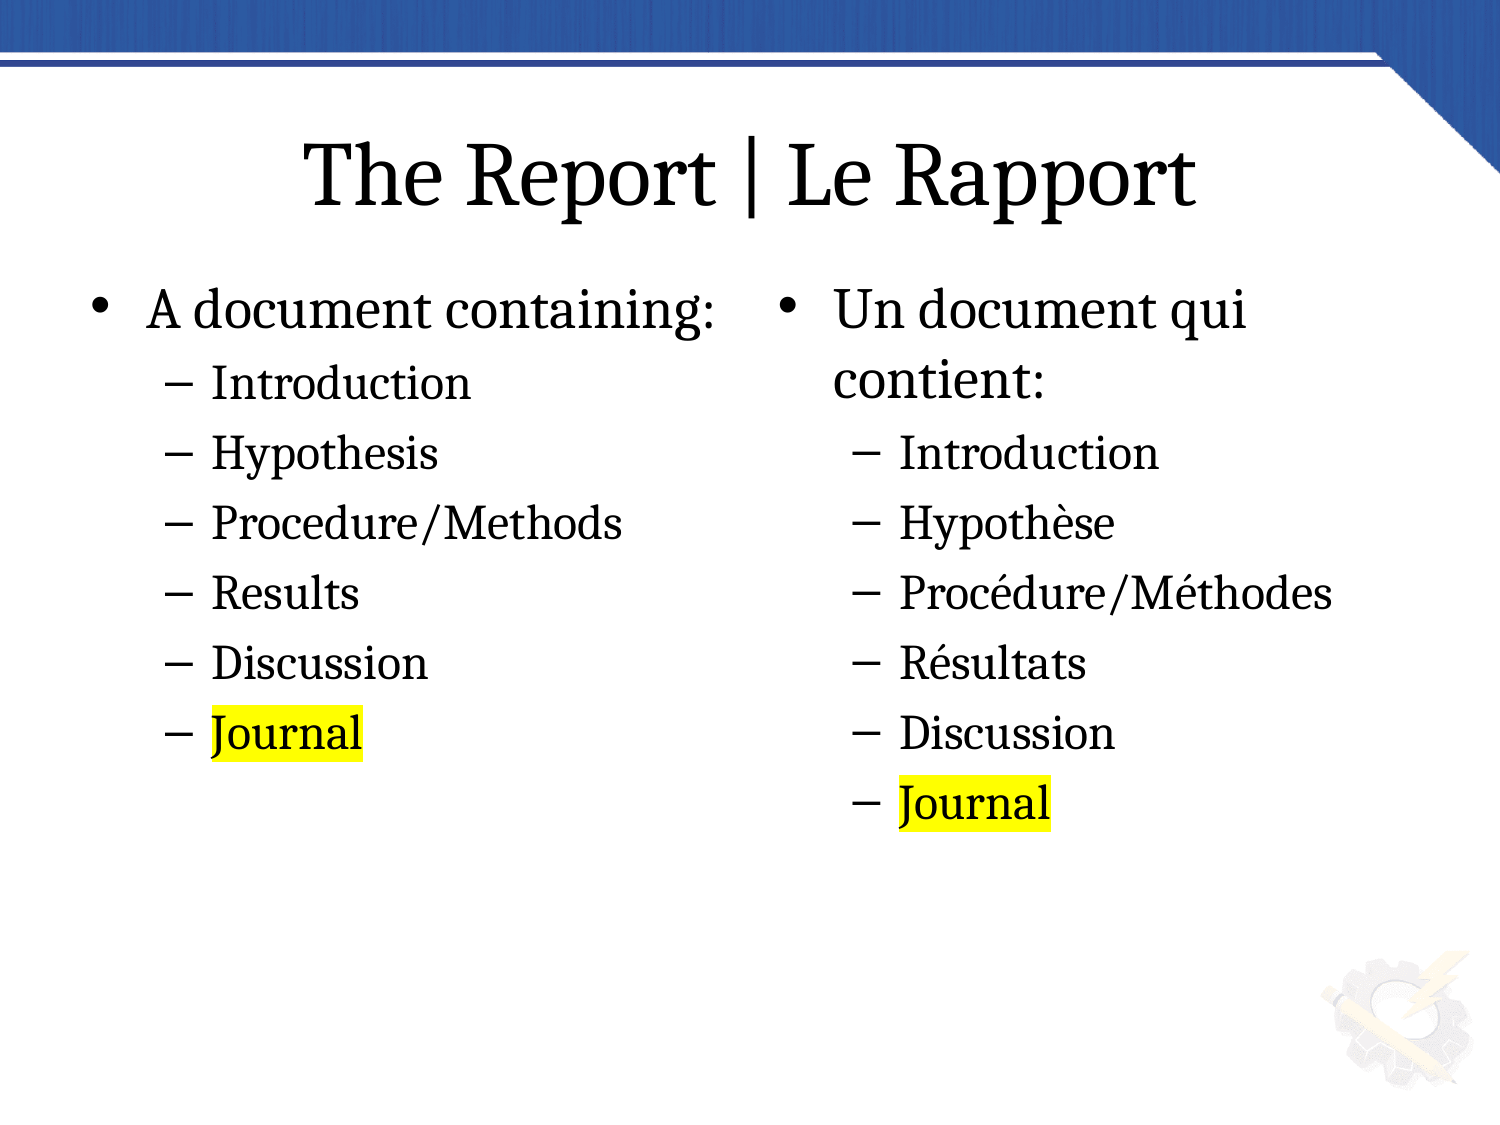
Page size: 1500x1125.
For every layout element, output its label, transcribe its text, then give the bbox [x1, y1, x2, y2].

list A document containing: Introduction Hypothesis Procedure/Methods Results Discussion Journal [75, 262, 738, 1005]
picture [0, 0, 1500, 1125]
title The Report | Le Rapport [75, 75, 1425, 263]
list Un document qui contient: Introduction Hypothèse Procédure/Méthodes Résultats Discussion Journal [762, 262, 1425, 1005]
